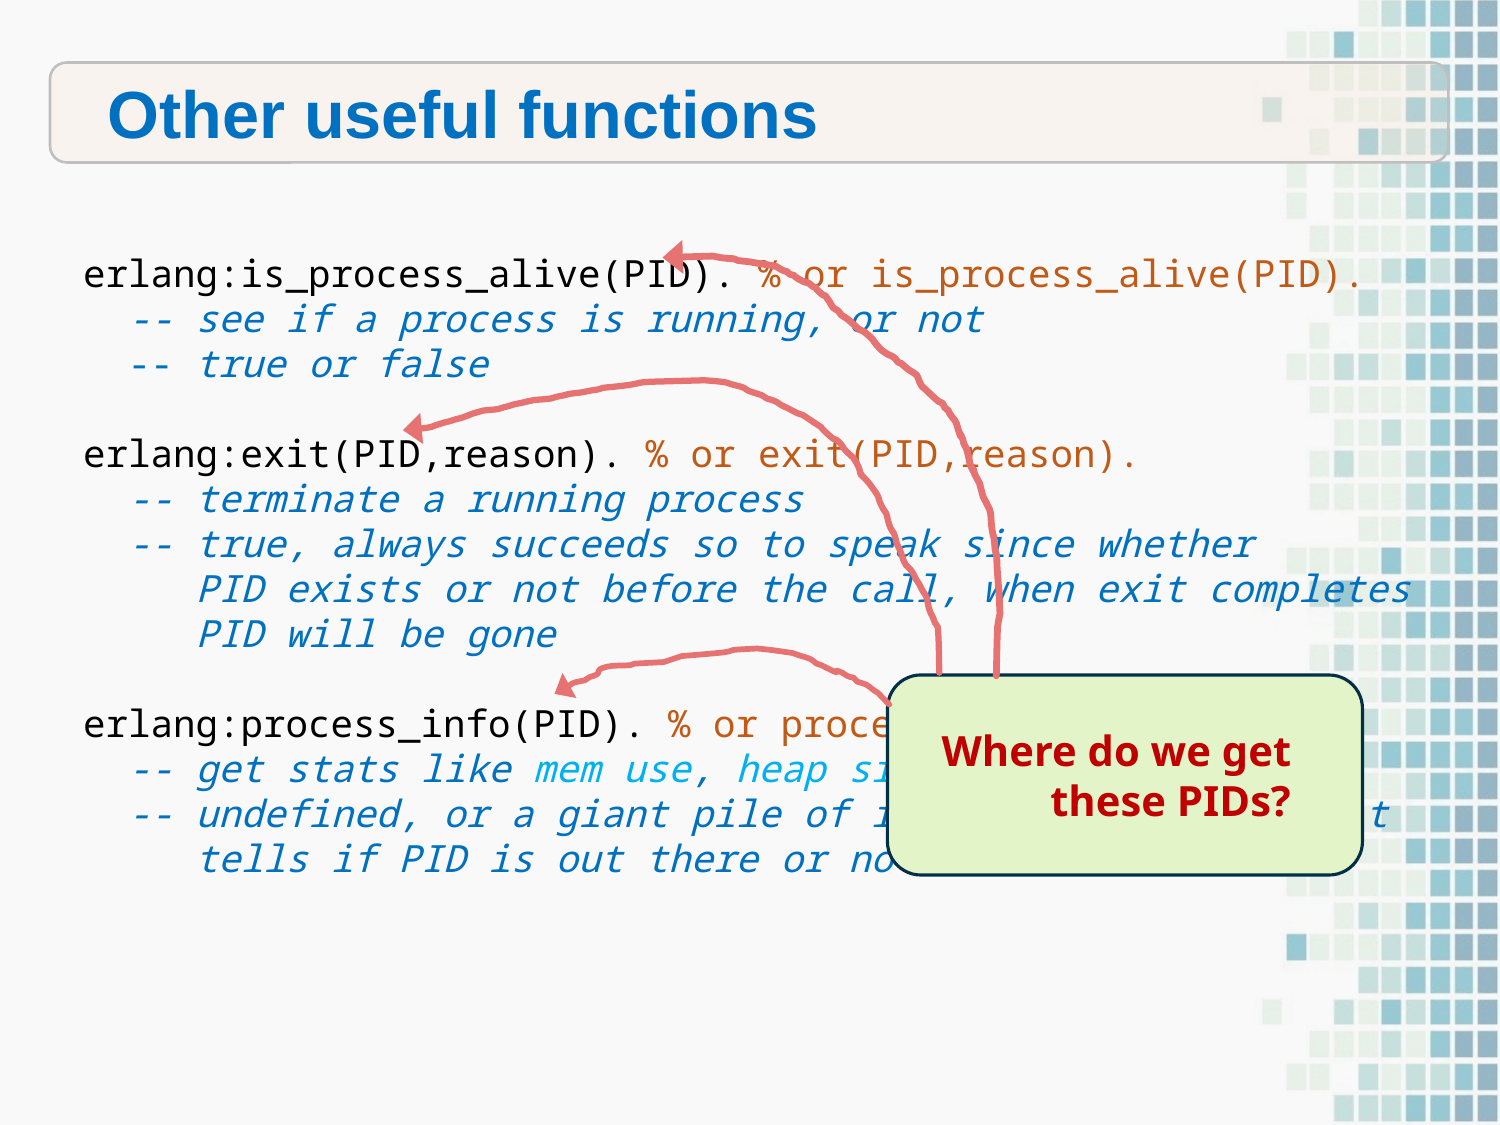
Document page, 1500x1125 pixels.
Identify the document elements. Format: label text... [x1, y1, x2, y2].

text_box [402, 379, 941, 674]
text_box [48, 61, 1436, 164]
text_box erlang:is_process_alive(PID). % or is_process_alive(PID). -- see if a process is running, or not -- true or false erlang:exit(PID,reason). % or exit(PID,reason). -- terminate a running process -- true, always succeeds so to speak since whether PID exists or not before the call, when exit completes PID will be gone erlang:process_info(PID). % or process_info(PID). -- get stats like mem use, heap size, msg Q length -- undefined, or a giant pile of info, but either way it tells if PID is out there or not [50, 187, 1446, 988]
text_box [887, 674, 1363, 876]
text_box [554, 647, 887, 705]
list Other useful functions [75, 61, 1449, 163]
text_box [662, 246, 1002, 674]
picture [0, 0, 1500, 1125]
